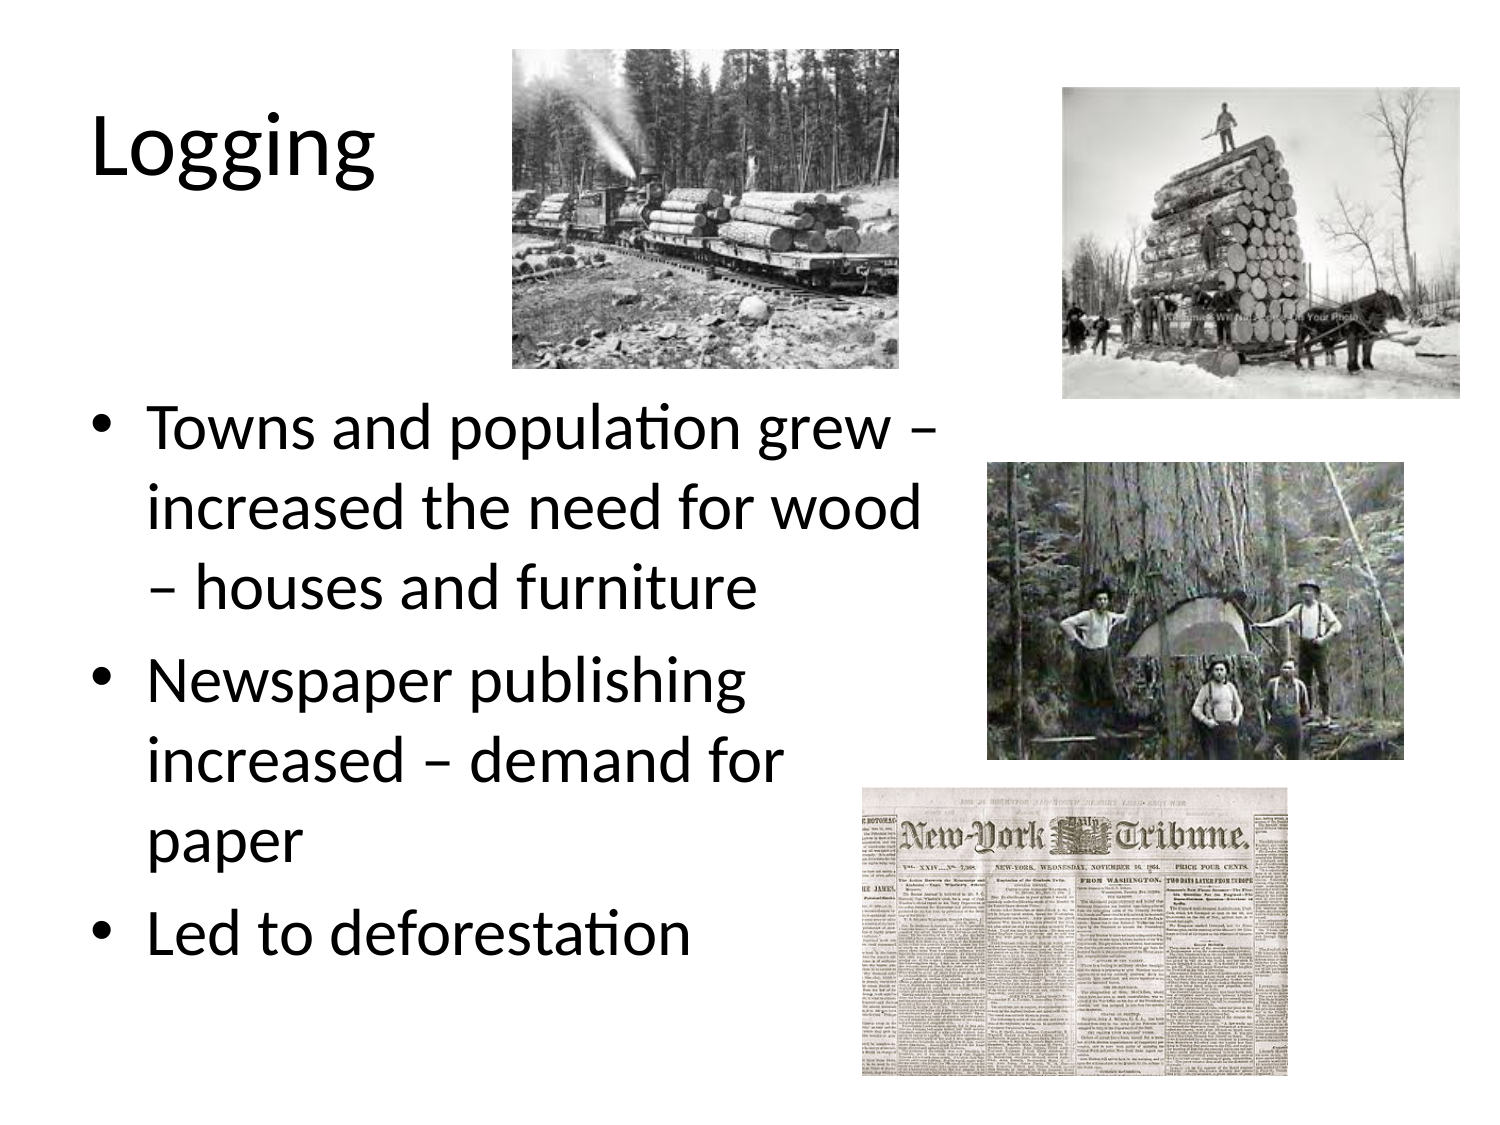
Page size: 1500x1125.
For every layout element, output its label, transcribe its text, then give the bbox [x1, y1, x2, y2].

picture [1062, 87, 1460, 399]
picture [512, 49, 899, 369]
picture [987, 462, 1404, 760]
picture [862, 787, 1288, 1076]
list Towns and population grew – increased the need for wood – houses and furniture Newspaper publishing increased – demand for paper Led to deforestation [75, 375, 963, 1005]
title Logging [75, 45, 1425, 233]
